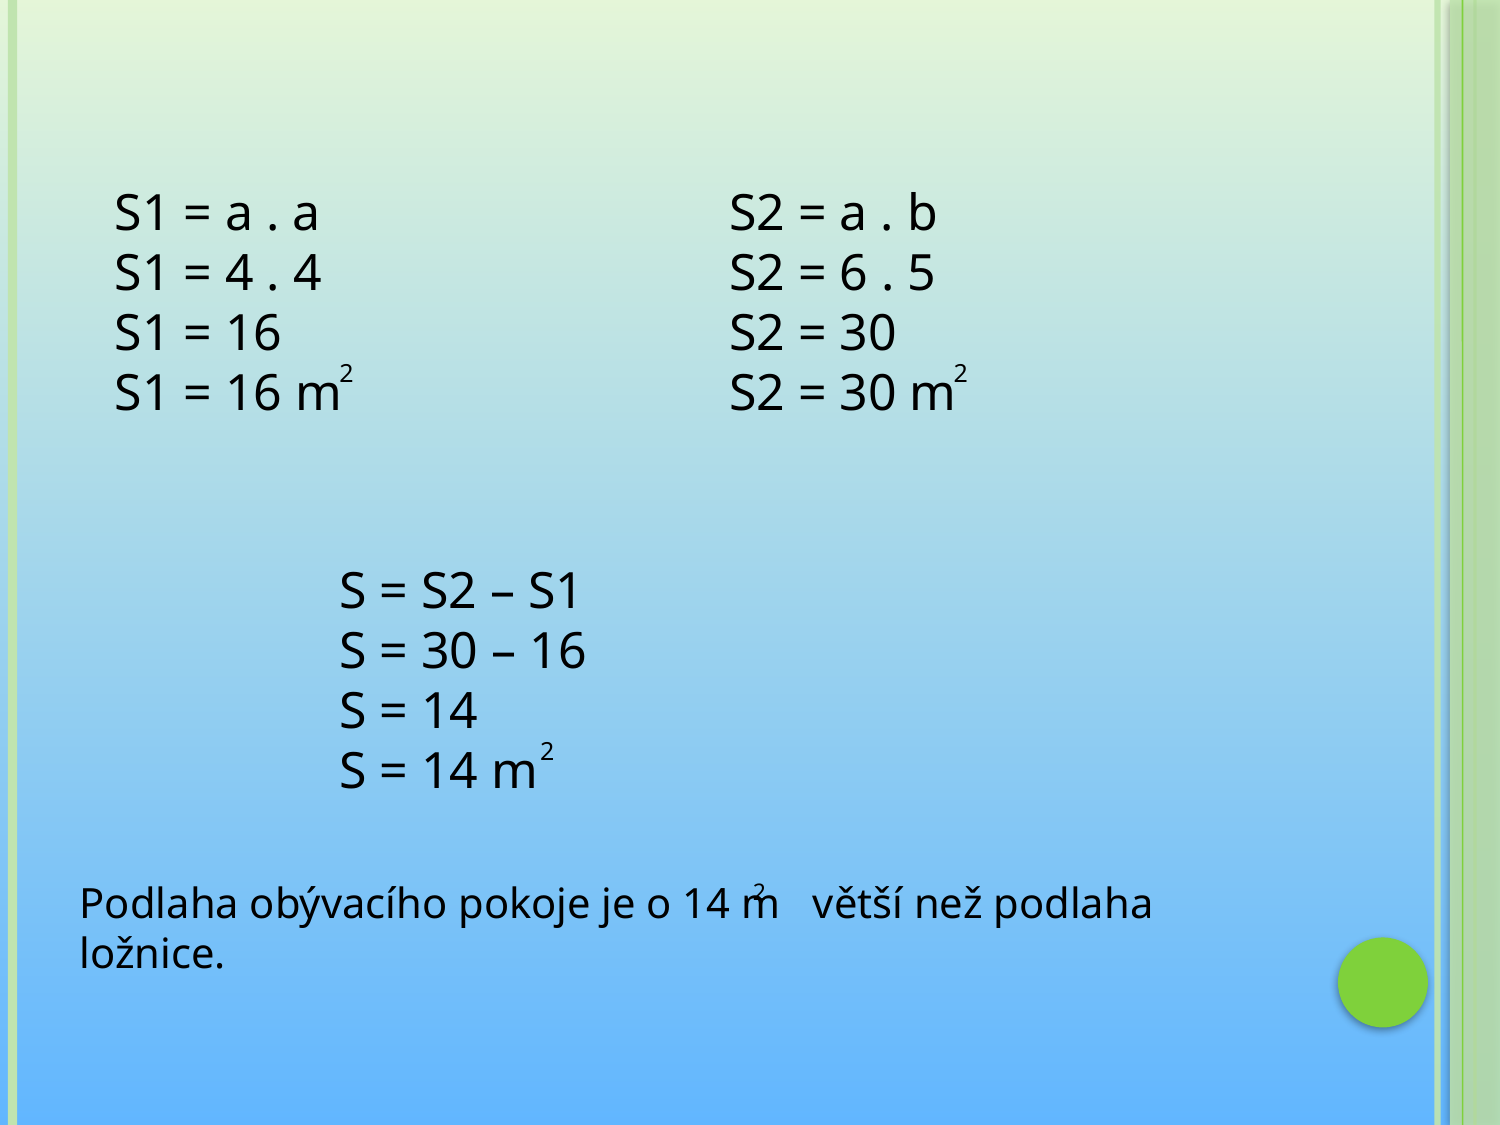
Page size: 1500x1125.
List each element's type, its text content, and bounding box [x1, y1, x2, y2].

text_box 2 [525, 727, 620, 773]
text_box 2 [938, 349, 1034, 395]
text_box Podlaha obývacího pokoje je o 14 m větší než podlaha ložnice. [64, 869, 1317, 985]
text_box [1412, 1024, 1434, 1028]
text_box 314 m [18, 1041, 1434, 1045]
text_box 2 [738, 869, 833, 912]
text_box S = S2 – S1 S = 30 – 16 S = 14 S = 14 m [324, 550, 809, 806]
text_box 314 m [18, 1024, 1352, 1028]
text_box S1 = a . a S1 = 4 . 4 S1 = 16 S1 = 16 m [100, 172, 585, 428]
text_box 2 [324, 349, 420, 395]
text_box S2 = a . b S2 = 6 . 5 S2 = 30 S2 = 30 m [714, 172, 1199, 428]
